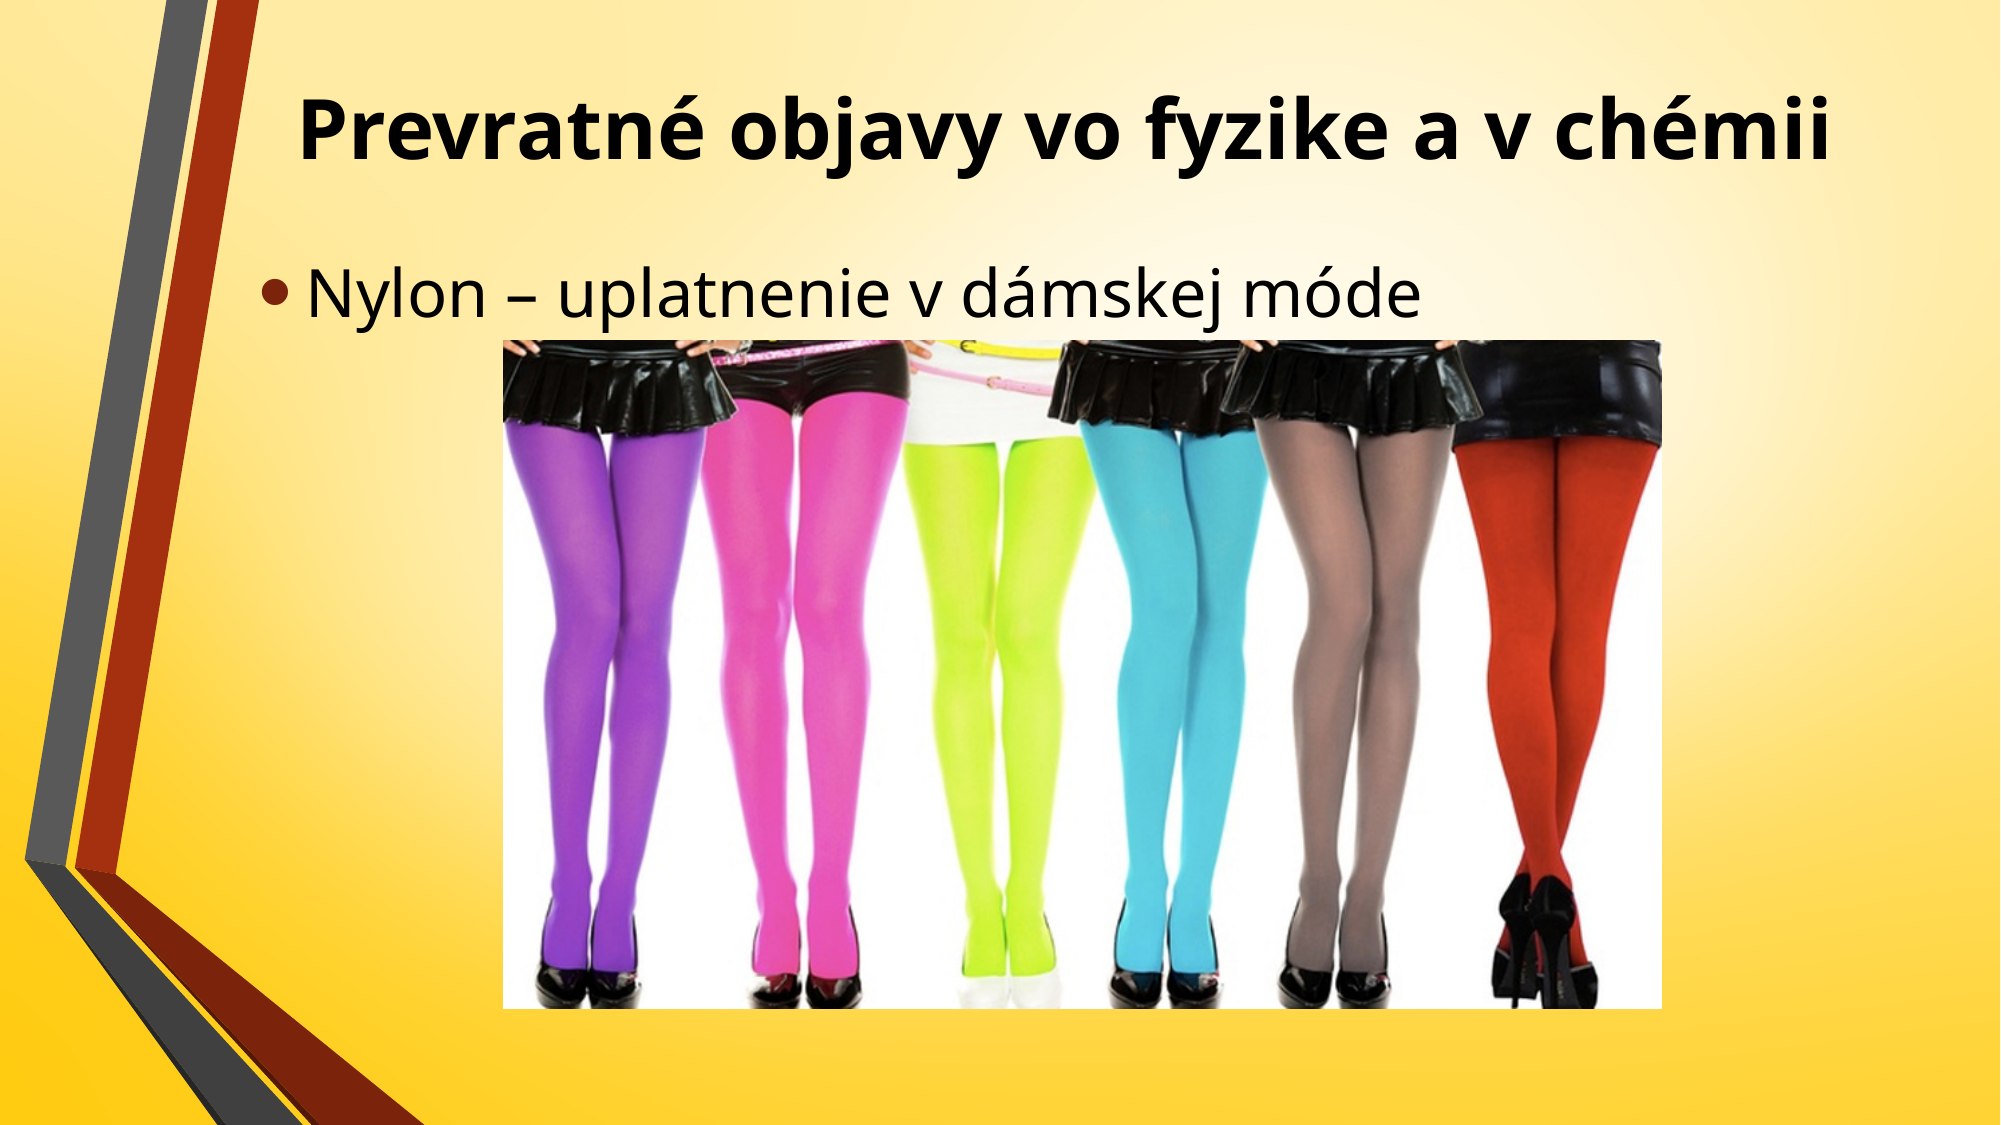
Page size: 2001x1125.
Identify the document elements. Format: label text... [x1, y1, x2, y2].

picture [502, 340, 1662, 1010]
title Prevratné objavy vo fyzike a v chémii [243, 55, 1887, 196]
list Nylon – uplatnenie v dámskej móde [243, 243, 1887, 956]
